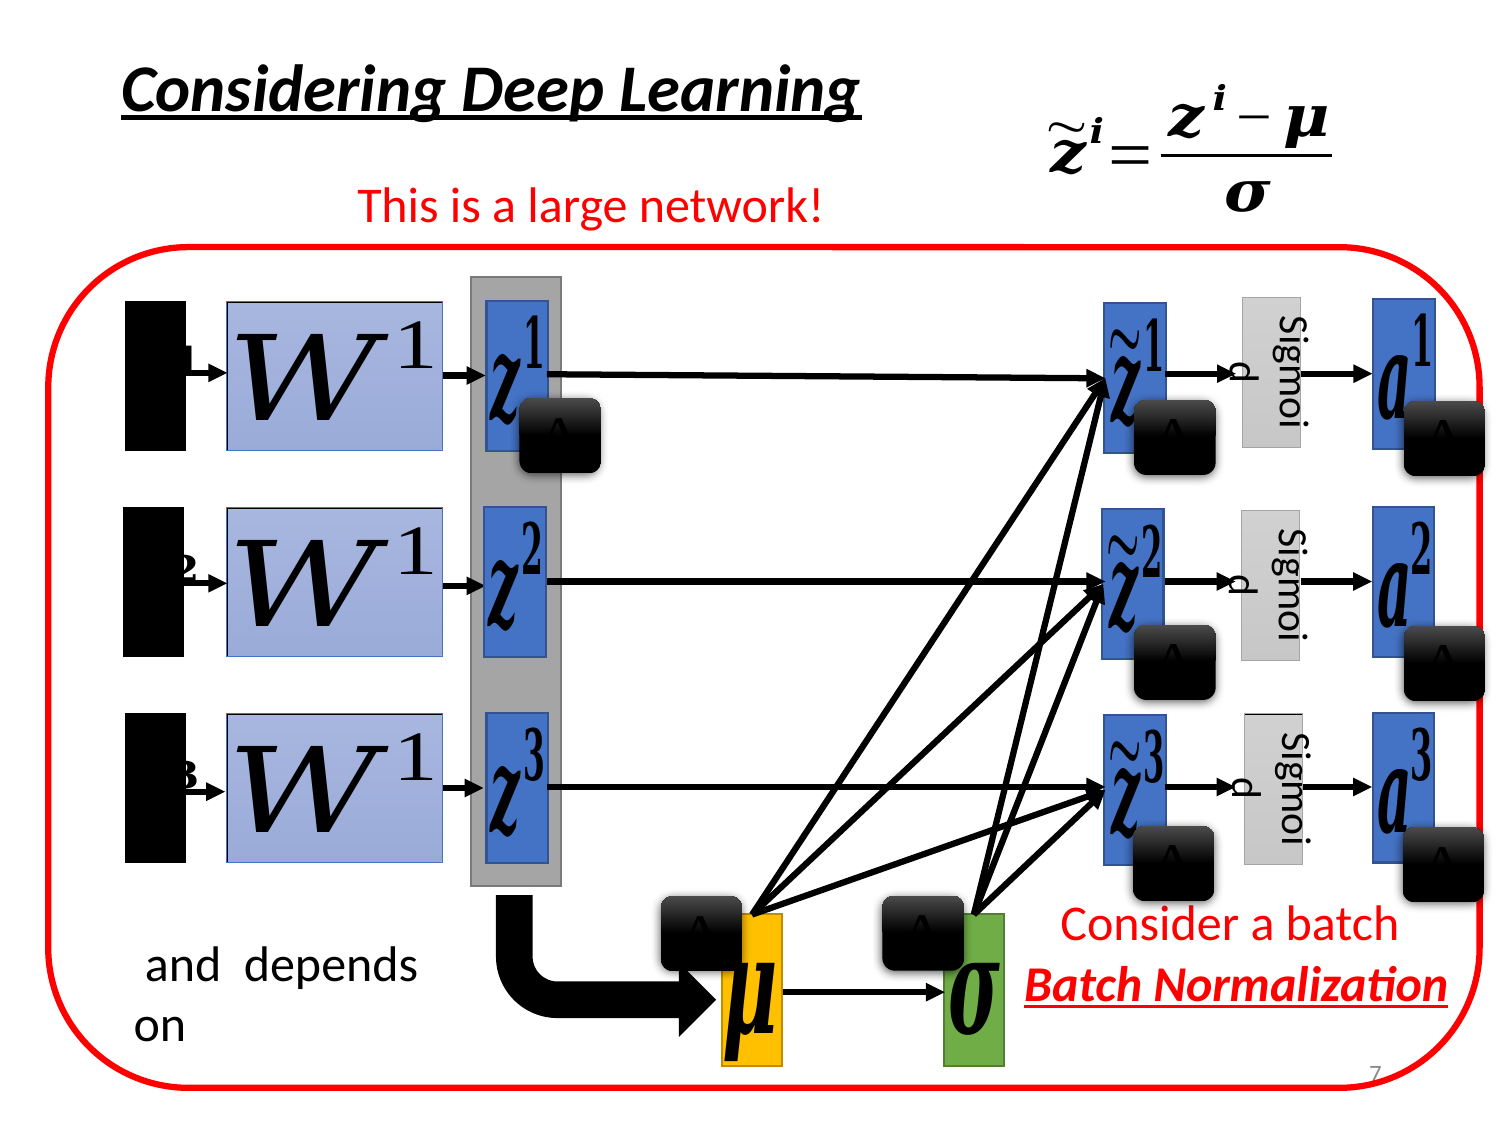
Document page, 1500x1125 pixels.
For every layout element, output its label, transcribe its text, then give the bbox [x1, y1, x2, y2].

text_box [973, 790, 1106, 915]
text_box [1132, 825, 1215, 902]
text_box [519, 398, 602, 474]
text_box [973, 584, 1104, 790]
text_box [1403, 625, 1486, 702]
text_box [752, 790, 973, 915]
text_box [752, 584, 973, 790]
text_box [47, 246, 1481, 1089]
text_box This is a large network! [237, 164, 945, 240]
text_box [1133, 399, 1216, 475]
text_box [752, 378, 973, 584]
slide_number 7 [1059, 1042, 1397, 1103]
text_box Consider a batch [1033, 883, 1427, 944]
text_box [882, 895, 965, 971]
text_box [1133, 624, 1216, 700]
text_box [1403, 400, 1486, 477]
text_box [973, 378, 1106, 790]
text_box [660, 896, 743, 972]
text_box Considering Deep Learning [106, 37, 1162, 132]
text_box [1402, 827, 1485, 903]
text_box Batch Normalization [1005, 944, 1467, 1019]
